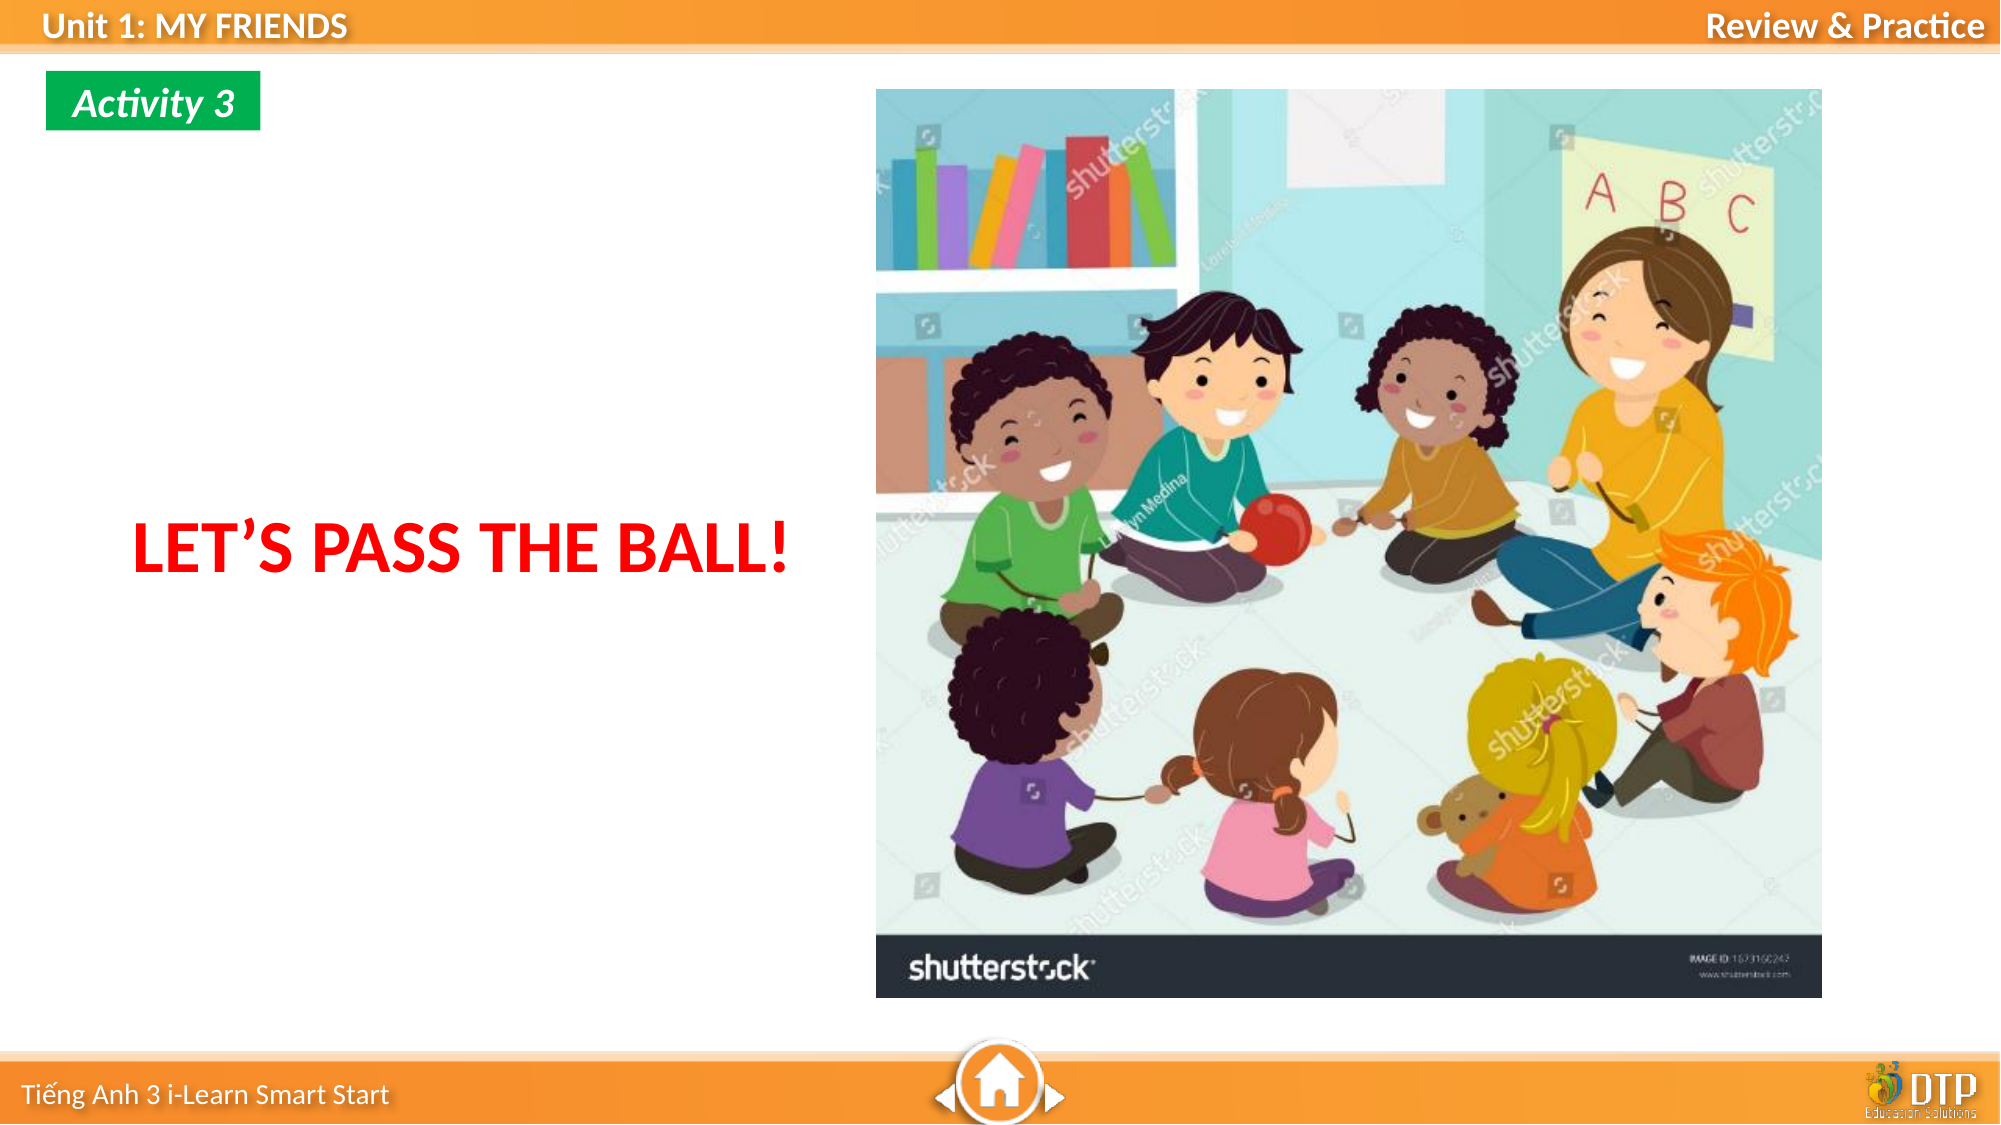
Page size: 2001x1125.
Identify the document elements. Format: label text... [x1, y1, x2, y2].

text_box Activity 3 [44, 69, 263, 133]
picture [0, 0, 2000, 1125]
text_box LET’S PASS THE BALL! [118, 490, 808, 595]
